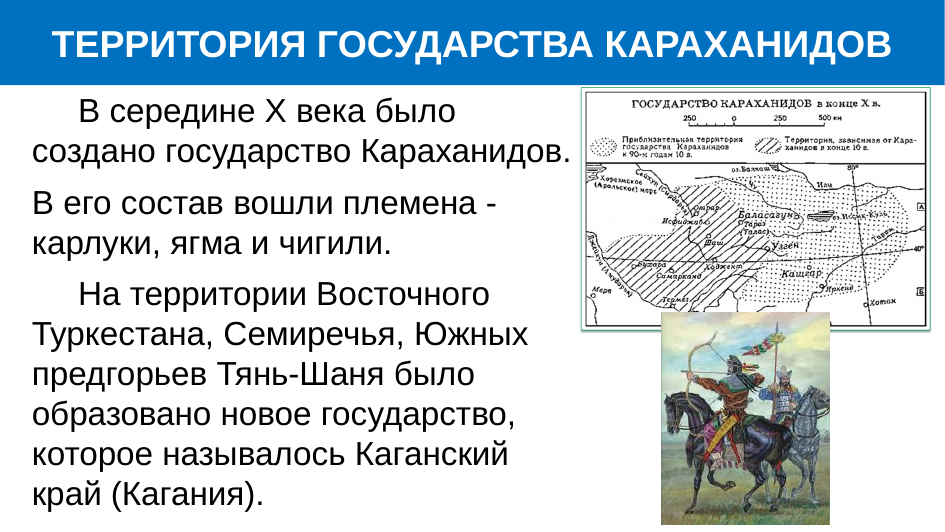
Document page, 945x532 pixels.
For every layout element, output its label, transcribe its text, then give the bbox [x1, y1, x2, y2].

picture [578, 86, 934, 525]
title ТЕРРИТОРИЯ ГОСУДАРСТВА КАРАХАНИДОВ [0, 0, 945, 86]
list В середине Х века было создано государство Караханидов. В его состав вошли племена -карлуки, ягма и чигили. На территории Восточного Туркестана, Семиречья, Южных предгорьев Тянь-Шаня было образовано новое государство, которое называлось Каганский край (Кагания). [23, 85, 591, 502]
